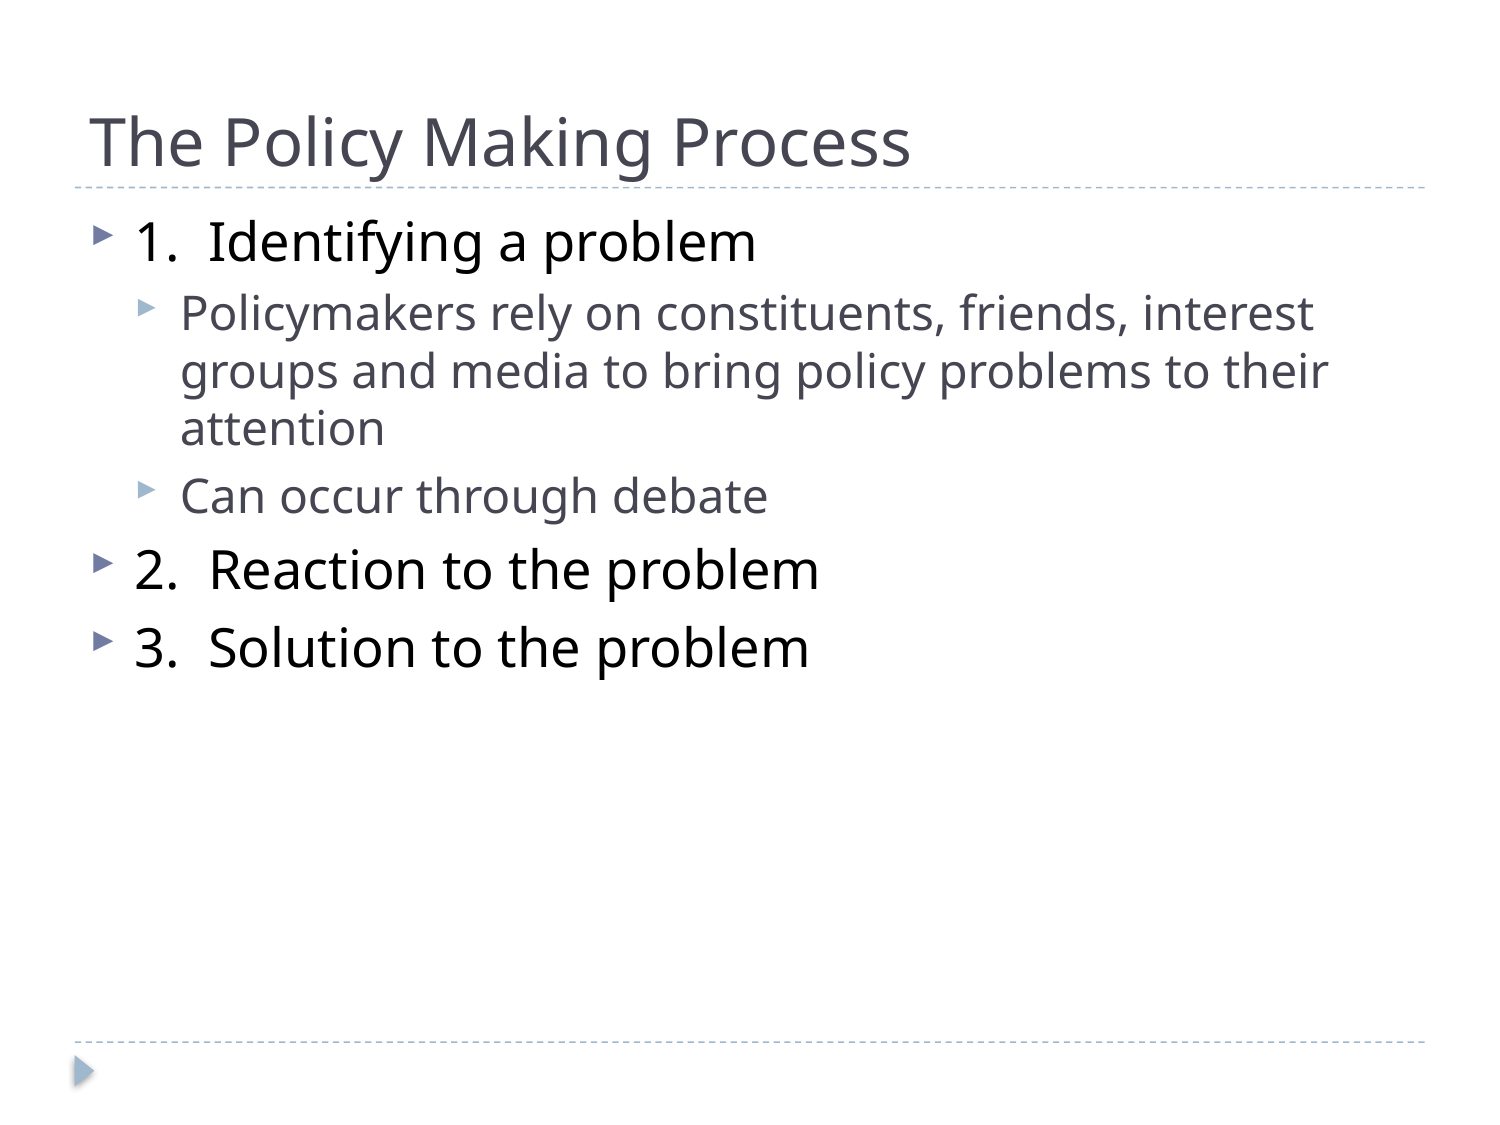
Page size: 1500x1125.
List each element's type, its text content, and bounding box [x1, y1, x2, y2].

title The Policy Making Process [75, 24, 1425, 188]
list 1. Identifying a problem Policymakers rely on constituents, friends, interest groups and media to bring policy problems to their attention Can occur through debate 2. Reaction to the problem 3. Solution to the problem [75, 200, 1425, 1010]
